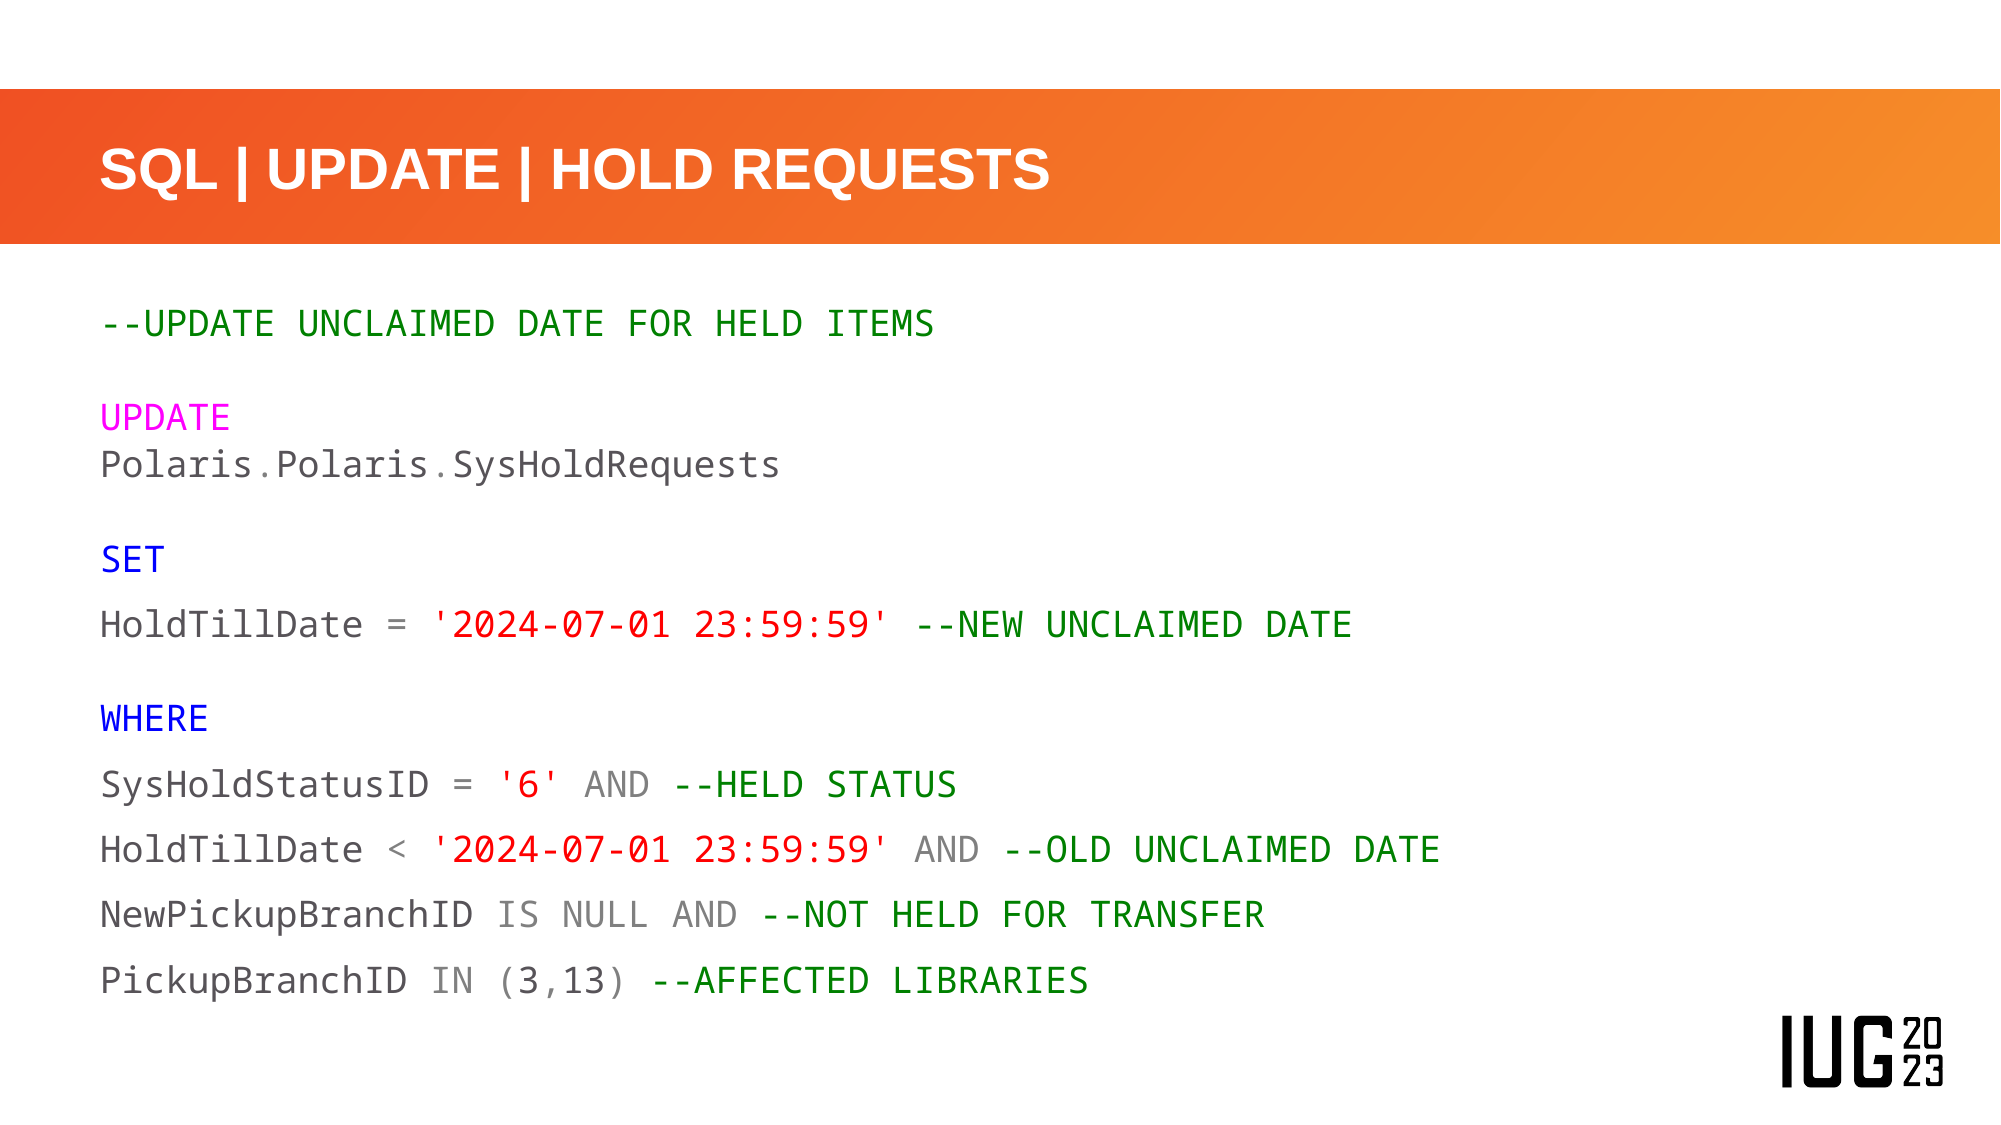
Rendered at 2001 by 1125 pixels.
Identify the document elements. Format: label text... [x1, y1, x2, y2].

list --Update Unclaimed Date FOR HELD ITEMS UPDATE Polaris.Polaris.SysHoldRequests SET HoldTillDate = '2024-07-01 23:59:59' --NEW UNCLAIMED DATE WHERE SysHoldStatusID = '6' AND --HELD STATUS HoldTillDate < '2024-07-01 23:59:59' AND --OLD UNCLAIMED DATE NewPickupBranchID IS NULL AND --NOT HELD FOR TRANSFER PickupBranchID IN (3,13) --AFFECTED LIBRARIES [84, 289, 1903, 1014]
title SQL | UPDATE | HOLD REQUESTS [84, 110, 1903, 232]
picture [1776, 1011, 1948, 1092]
